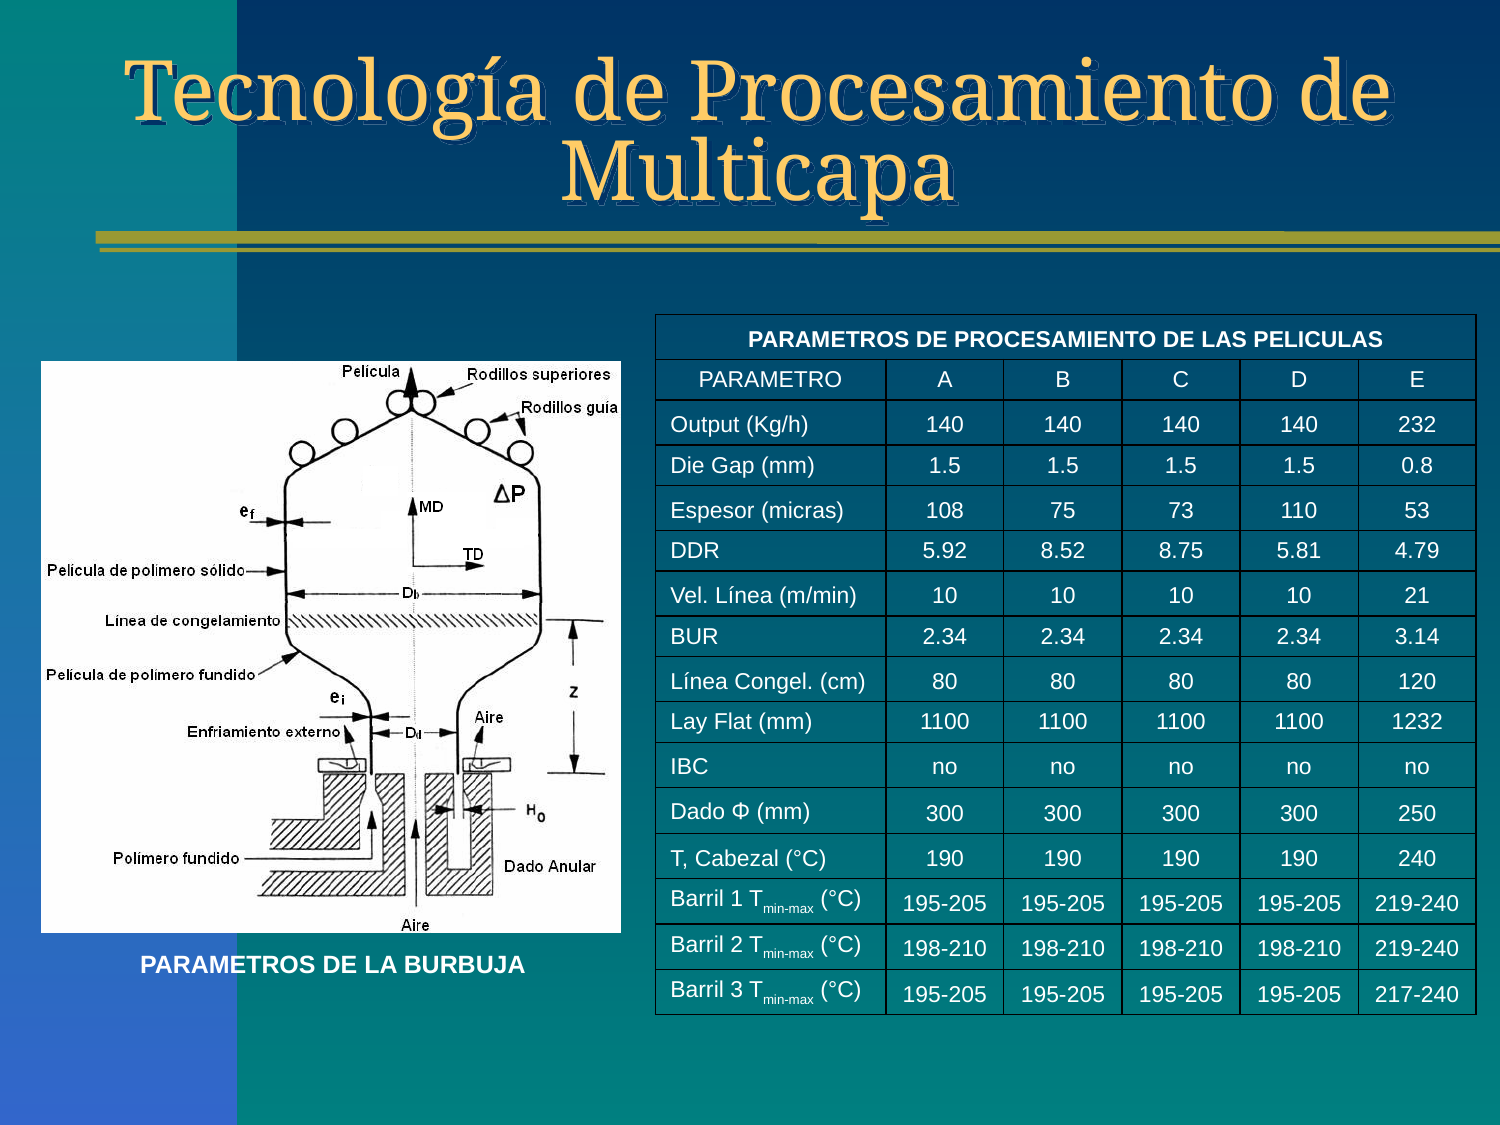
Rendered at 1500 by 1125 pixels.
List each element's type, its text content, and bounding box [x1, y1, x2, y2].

table_cell IBC [656, 743, 885, 787]
table_cell 190 [1004, 834, 1121, 878]
table_cell 1100 [1241, 702, 1358, 742]
table_cell 2.34 [1241, 617, 1358, 656]
table_cell 140 [887, 401, 1003, 444]
text_box PARAMETROS DE LA BURBUJA [125, 942, 541, 986]
table_cell 3.14 [1359, 617, 1475, 656]
table_cell 1100 [1123, 702, 1239, 742]
table_cell 0.8 [1359, 446, 1475, 485]
table_cell 80 [887, 657, 1003, 701]
table_cell no [887, 743, 1003, 787]
table_cell 110 [1241, 486, 1358, 530]
table_cell 140 [1004, 401, 1121, 444]
table_cell 190 [1123, 834, 1239, 878]
table_cell no [1241, 743, 1358, 787]
table_cell D [1241, 360, 1358, 399]
table_cell 10 [1123, 572, 1239, 615]
table_cell no [1004, 743, 1121, 787]
table_cell 140 [1241, 401, 1358, 444]
table_cell 198-210 [1241, 925, 1358, 969]
table_cell 195-205 [1241, 879, 1358, 923]
table_cell Lay Flat (mm) [656, 702, 885, 742]
table_cell 1.5 [1241, 446, 1358, 485]
table_cell 10 [1241, 572, 1358, 615]
table_cell 198-210 [1123, 925, 1239, 969]
table_cell 195-205 [1241, 970, 1358, 1014]
table_cell 250 [1359, 788, 1475, 833]
table_cell 232 [1359, 401, 1475, 444]
table_cell PARAMETRO [656, 360, 885, 399]
table_cell 1232 [1359, 702, 1475, 742]
table_cell 300 [1241, 788, 1358, 833]
table_cell Espesor (micras) [656, 486, 885, 530]
table_cell 53 [1359, 486, 1475, 530]
table_cell 1100 [1004, 702, 1121, 742]
table_cell B [1004, 360, 1121, 399]
table_cell 21 [1359, 572, 1475, 615]
table_cell 8.75 [1123, 531, 1239, 570]
table_cell 120 [1359, 657, 1475, 701]
table_cell Barril 3 Tmin-max (°C) [656, 970, 885, 1014]
table_cell 190 [1241, 834, 1358, 878]
picture [40, 361, 621, 934]
table_cell 198-210 [887, 925, 1003, 969]
table_cell 1.5 [887, 446, 1003, 485]
text_box Tecnología de Procesamiento de Multicapa [0, 42, 1500, 224]
table_cell 80 [1004, 657, 1121, 701]
table_cell 4.79 [1359, 531, 1475, 570]
table_cell 1.5 [1123, 446, 1239, 485]
table_cell Die Gap (mm) [656, 446, 885, 485]
table_cell 73 [1123, 486, 1239, 530]
table_cell E [1359, 360, 1475, 399]
table_cell 195-205 [1123, 970, 1239, 1014]
table_cell 300 [887, 788, 1003, 833]
table_cell 75 [1004, 486, 1121, 530]
table_cell 1.5 [1004, 446, 1121, 485]
table_cell 190 [887, 834, 1003, 878]
table_header PARAMETROS DE PROCESAMIENTO DE LAS PELICULAS [656, 315, 1475, 359]
table_cell 5.81 [1241, 531, 1358, 570]
table_cell no [1123, 743, 1239, 787]
table_cell 140 [1123, 401, 1239, 444]
table_cell BUR [656, 617, 885, 656]
table_cell Vel. Línea (m/min) [656, 572, 885, 615]
table_cell 195-205 [887, 970, 1003, 1014]
table_cell 1100 [887, 702, 1003, 742]
table_cell Barril 2 Tmin-max (°C) [656, 925, 885, 969]
table_cell 195-205 [1004, 879, 1121, 923]
table_cell 80 [1241, 657, 1358, 701]
table_cell 2.34 [1123, 617, 1239, 656]
table_cell T, Cabezal (°C) [656, 834, 885, 878]
table_cell 195-205 [1123, 879, 1239, 923]
table_cell 108 [887, 486, 1003, 530]
table_cell A [887, 360, 1003, 399]
table_cell 219-240 [1359, 925, 1475, 969]
table_cell Output (Kg/h) [656, 401, 885, 444]
table_cell DDR [656, 531, 885, 570]
table_cell 2.34 [1004, 617, 1121, 656]
table_cell 240 [1359, 834, 1475, 878]
table_cell 300 [1004, 788, 1121, 833]
table_cell Barril 1 Tmin-max (°C) [656, 879, 885, 923]
table_cell 2.34 [887, 617, 1003, 656]
table_cell 195-205 [1004, 970, 1121, 1014]
table_cell 80 [1123, 657, 1239, 701]
table_cell Línea Congel. (cm) [656, 657, 885, 701]
table_cell 219-240 [1359, 879, 1475, 923]
table_cell Dado Φ (mm) [656, 788, 885, 833]
table_cell 300 [1123, 788, 1239, 833]
table_cell 10 [1004, 572, 1121, 615]
table_cell 198-210 [1004, 925, 1121, 969]
table_cell 8.52 [1004, 531, 1121, 570]
table_cell no [1359, 743, 1475, 787]
table_cell 10 [887, 572, 1003, 615]
table_cell 217-240 [1359, 970, 1475, 1014]
table_cell 195-205 [887, 879, 1003, 923]
table_cell C [1123, 360, 1239, 399]
table_cell 5.92 [887, 531, 1003, 570]
